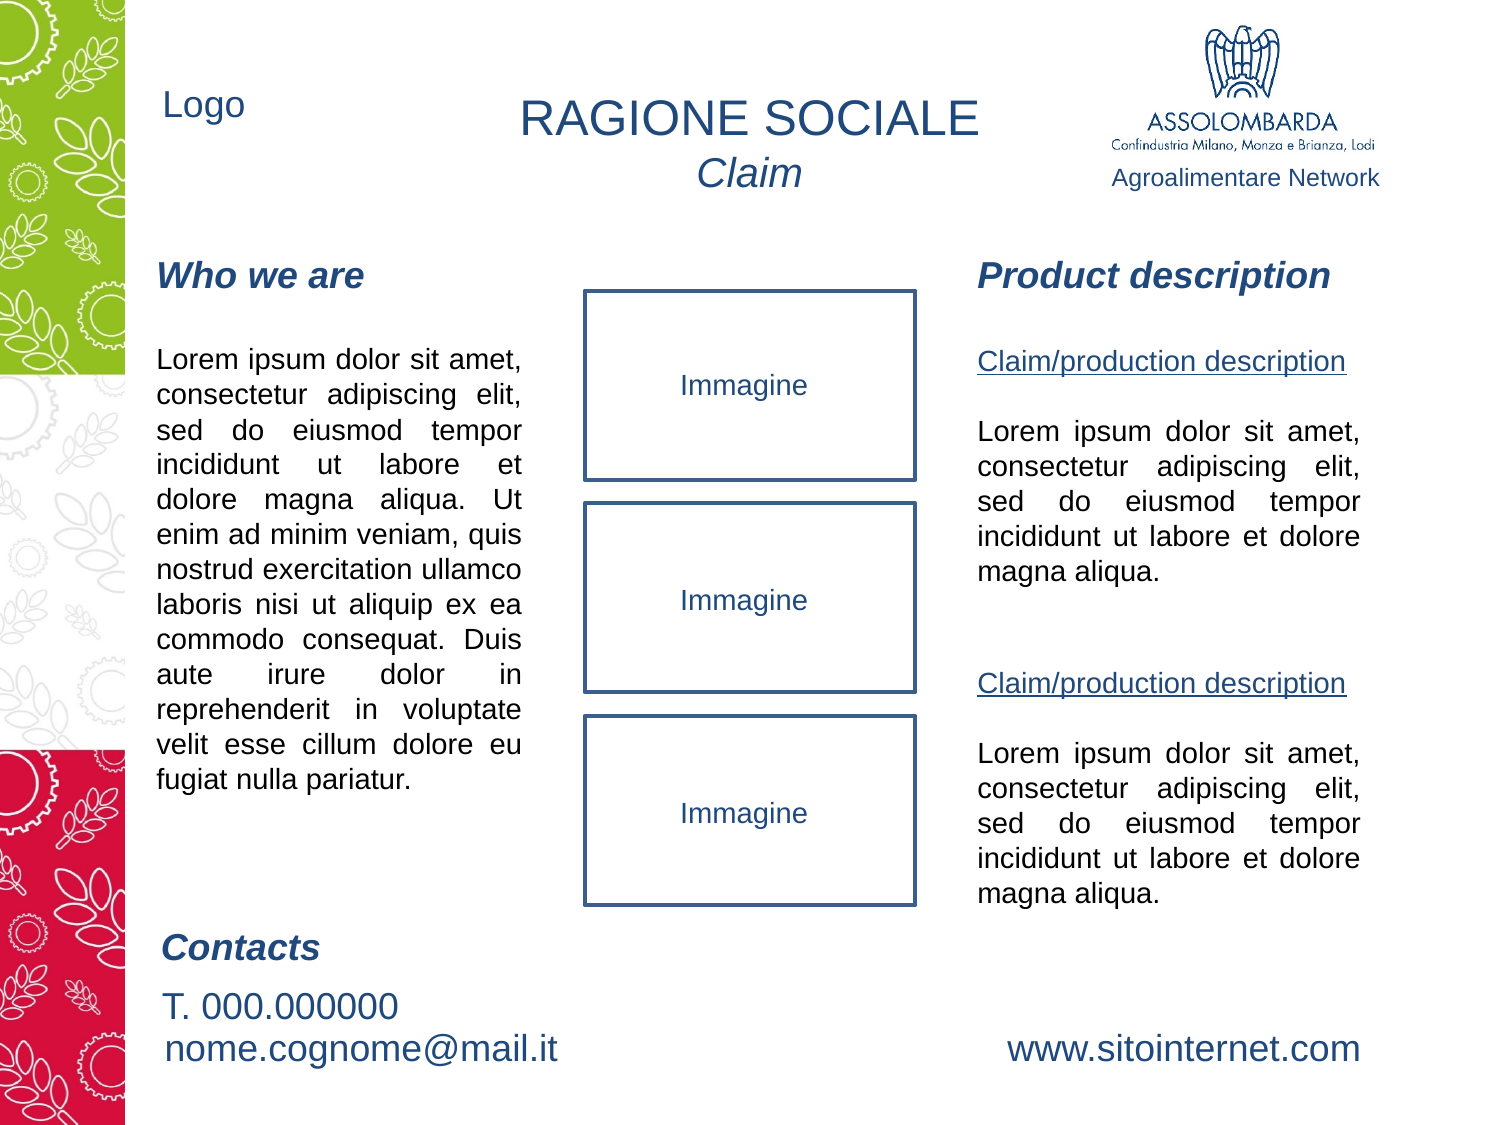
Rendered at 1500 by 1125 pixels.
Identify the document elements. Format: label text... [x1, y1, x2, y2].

text_box Logo [147, 72, 526, 133]
text_box Product description [962, 243, 1400, 304]
text_box [583, 714, 917, 907]
text_box [583, 289, 917, 482]
picture [0, 0, 125, 1125]
text_box Immagine [655, 786, 833, 837]
text_box Claim/production description Lorem ipsum dolor sit amet, consectetur adipiscing elit, sed do eiusmod tempor incididunt ut labore et dolore magna aliqua. [962, 335, 1376, 595]
text_box RAGIONE SOCIALE Claim [295, 78, 1205, 203]
text_box Contacts [146, 915, 337, 976]
text_box Who we are Lorem ipsum dolor sit amet, consectetur adipiscing elit, sed do eiusmod tempor incididunt ut labore et dolore magna aliqua. Ut enim ad minim veniam, quis nostrud exercitation ullamco laboris nisi ut aliquip ex ea commodo consequat. Duis aute irure dolor in reprehenderit in voluptate velit esse cillum dolore eu fugiat nulla pariatur. [141, 243, 538, 803]
text_box Immagine [655, 574, 833, 624]
text_box T. 000.000000 [147, 974, 414, 1016]
picture [1106, 22, 1386, 154]
text_box nome.cognome@mail.it [130, 1016, 573, 1077]
text_box www.sitointernet.com [950, 1016, 1376, 1077]
text_box Immagine [655, 358, 833, 409]
text_box Claim/production description Lorem ipsum dolor sit amet, consectetur adipiscing elit, sed do eiusmod tempor incididunt ut labore et dolore magna aliqua. [962, 656, 1376, 917]
text_box Agroalimentare Network [1086, 154, 1406, 199]
text_box [583, 501, 917, 694]
